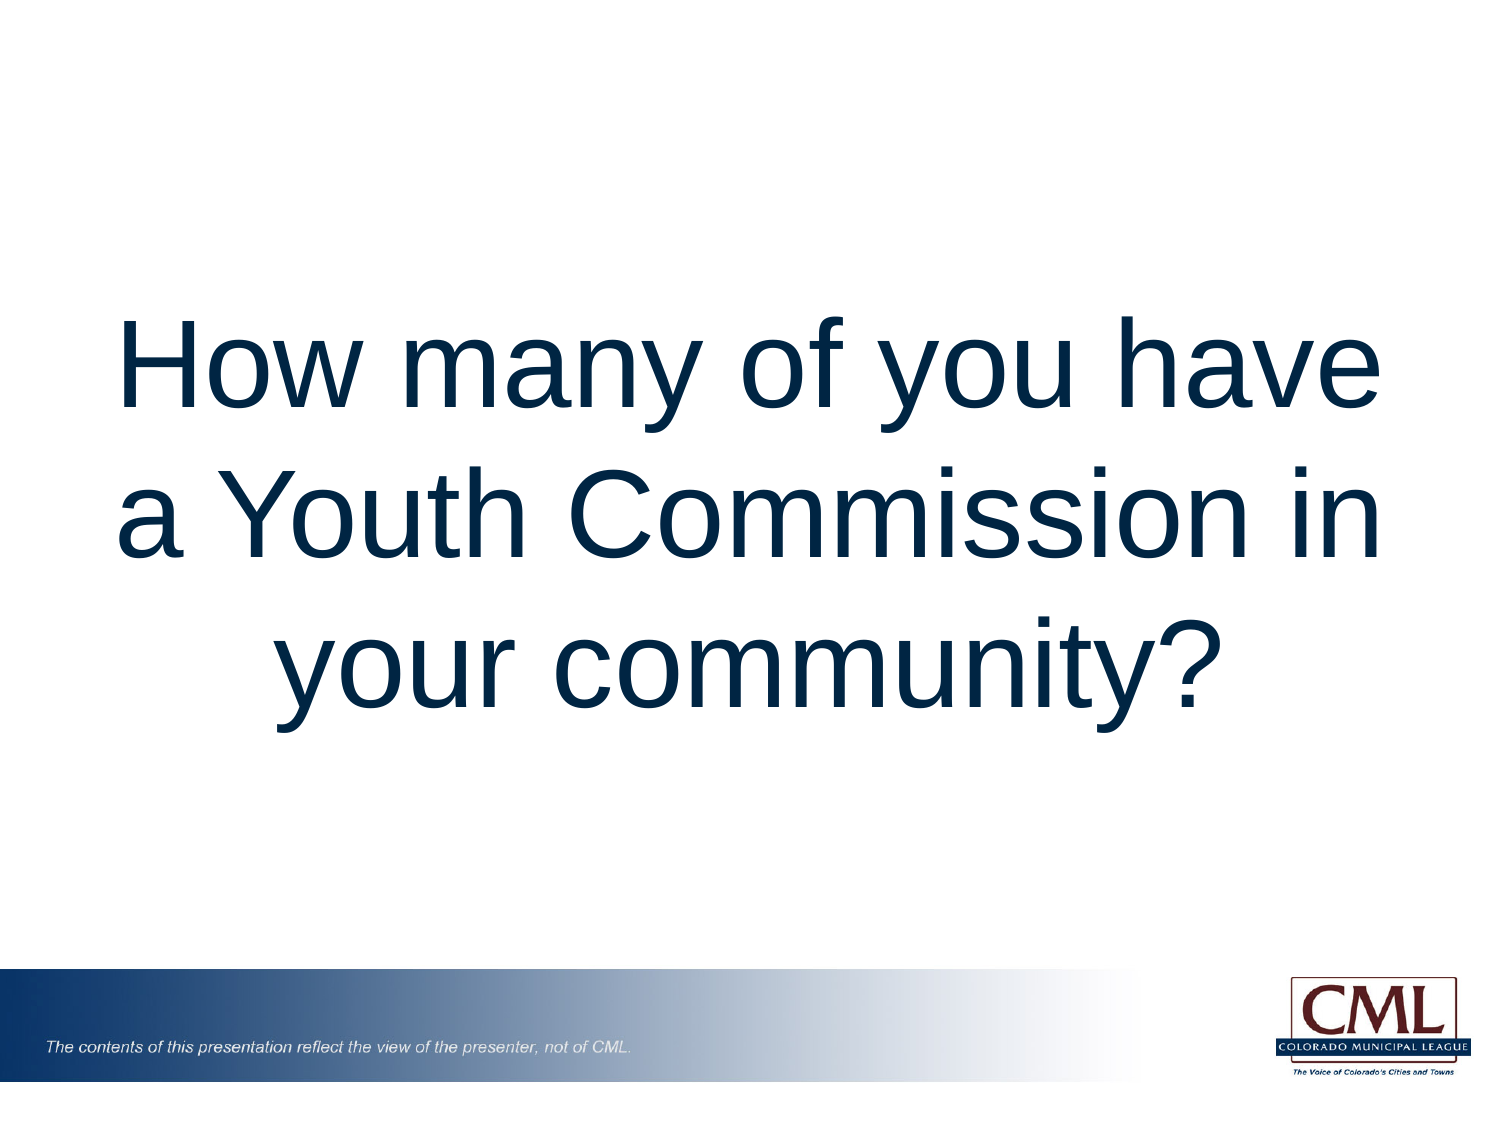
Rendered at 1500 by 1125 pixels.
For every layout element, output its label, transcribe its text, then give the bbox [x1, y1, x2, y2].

list How many of you have a Youth Commission in your community? [75, 275, 1425, 1018]
picture [0, 0, 1500, 1125]
